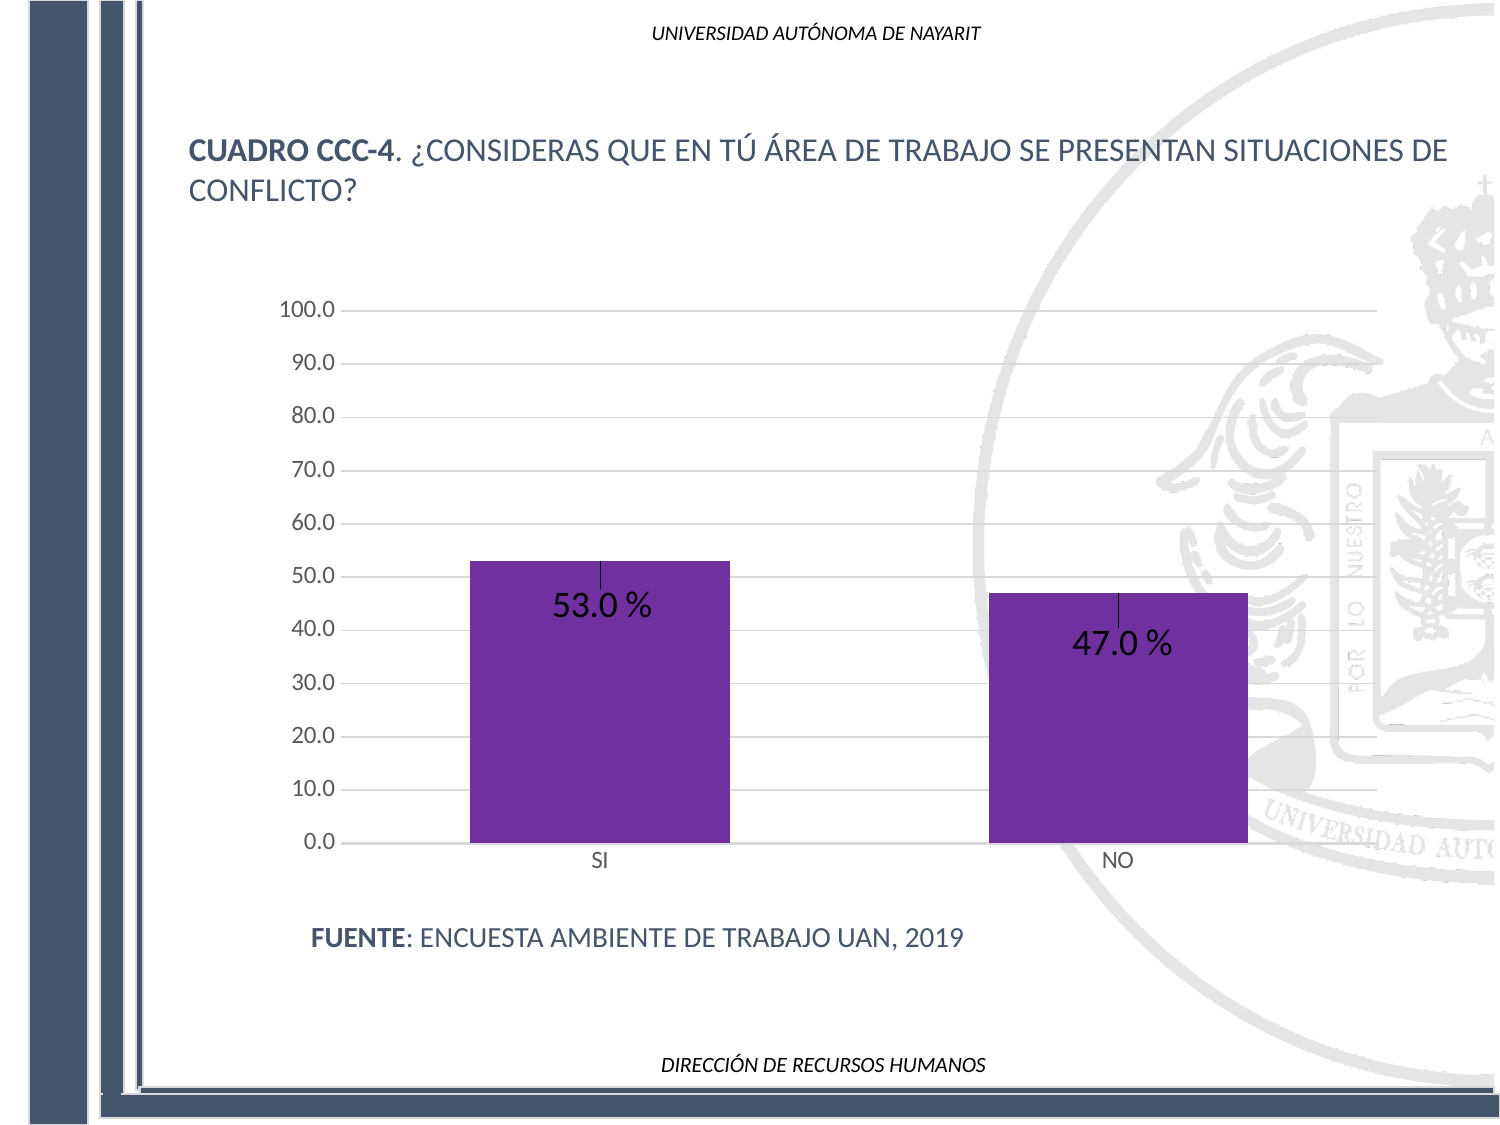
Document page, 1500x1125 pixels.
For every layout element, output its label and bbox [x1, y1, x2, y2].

chart [251, 169, 1386, 914]
text_box [29, 0, 1500, 1125]
